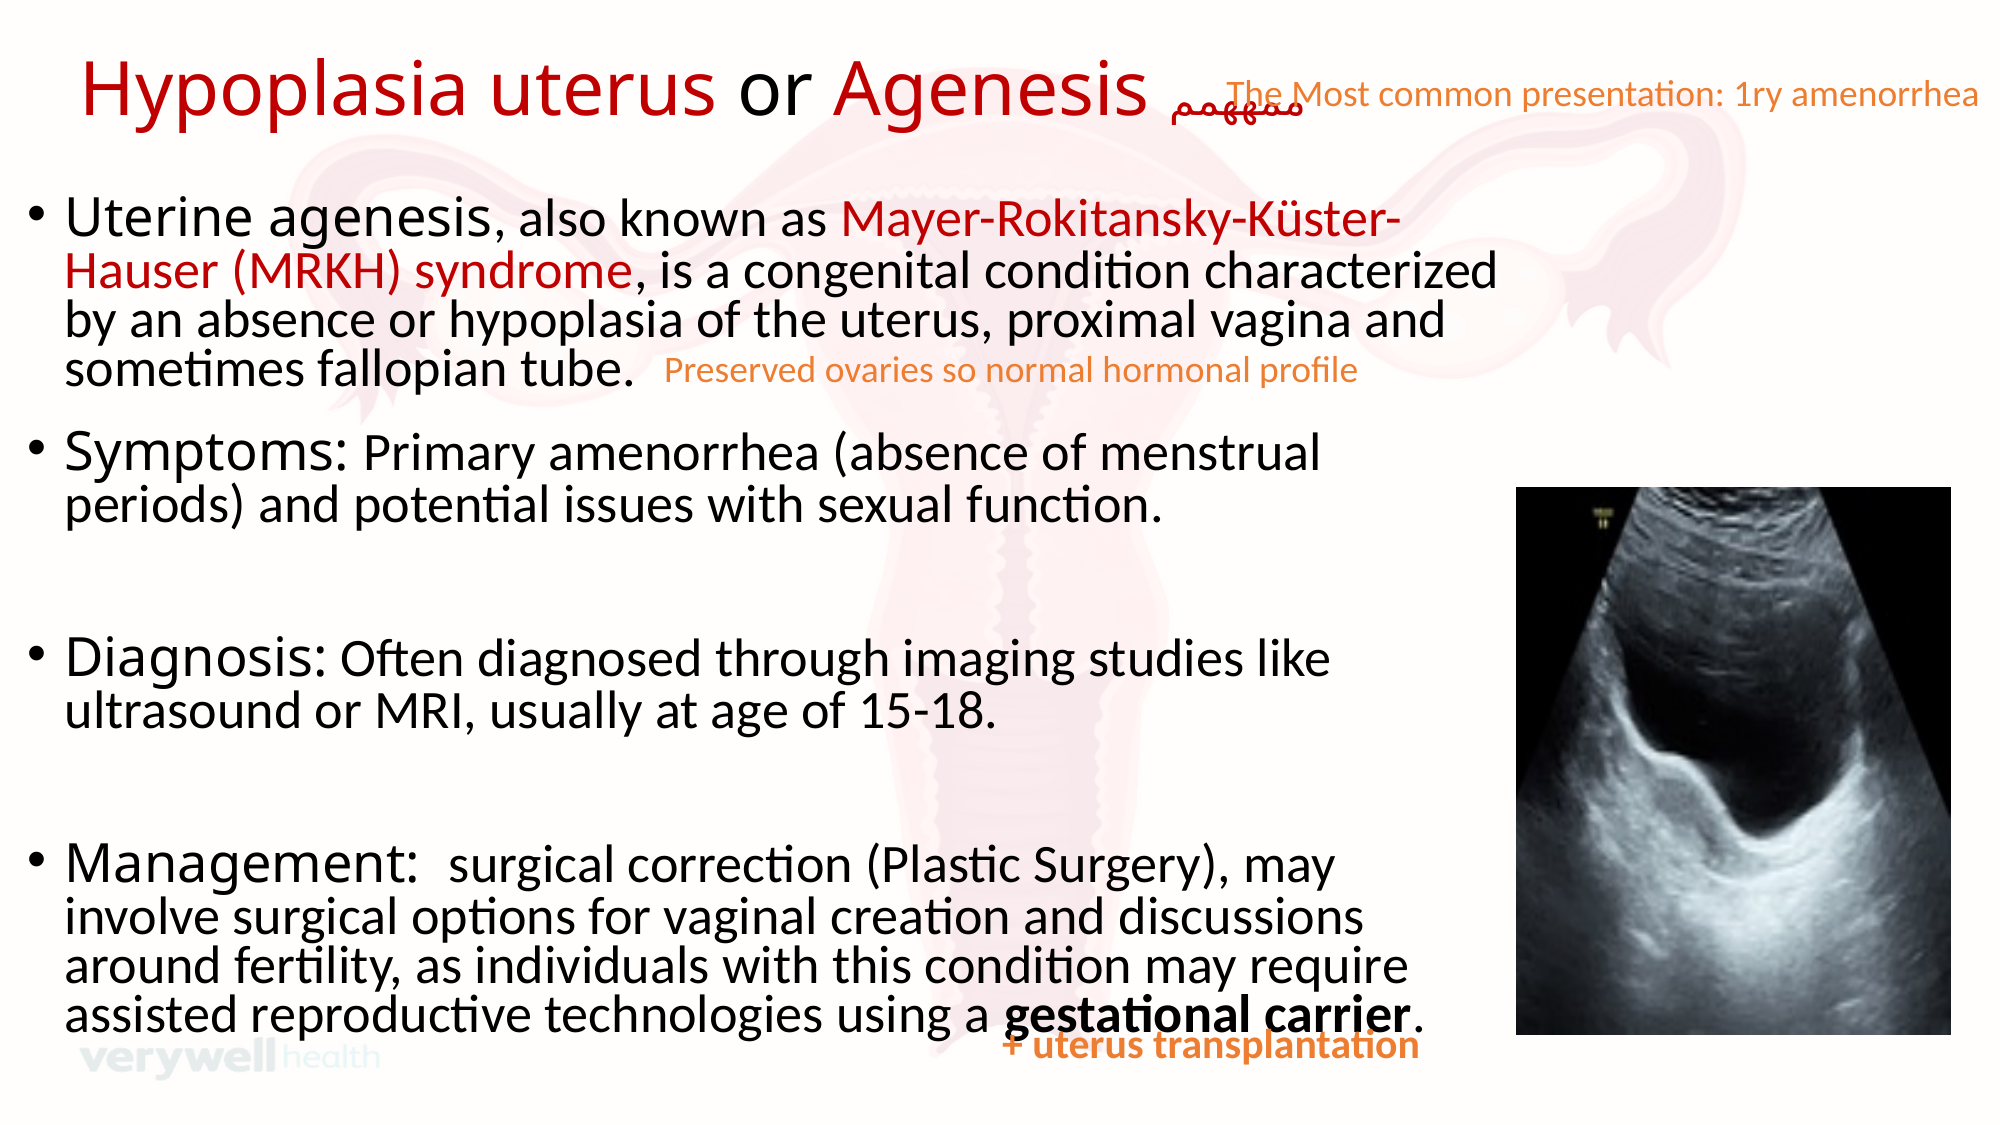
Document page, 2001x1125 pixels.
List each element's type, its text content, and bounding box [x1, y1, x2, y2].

text_box The Most common presentation: 1ry amenorrhea [1211, 61, 1996, 167]
text_box + uterus transplantation [987, 1009, 1436, 1075]
list Uterine agenesis, also known as Mayer-Rokitansky-Küster-Hauser (MRKH) syndrome, is a congenital condition characterized by an absence or hypoplasia of the uterus, proximal vagina and sometimes fallopian tube. Symptoms: Primary amenorrhea (absence of menstrual periods) and potential issues with sexual function. Diagnosis: Often diagnosed through imaging studies like ultrasound or MRI, usually at age of 15-18. Management: surgical correction (Plastic Surgery), may involve surgical options for vaginal creation and discussions around fertility, as individuals with this condition may require assisted reproductive technologies using a gestational carrier. [12, 175, 1517, 1104]
picture [1516, 487, 1951, 1035]
text_box Preserved ovaries so normal hormonal profile [649, 338, 1383, 398]
title Hypoplasia uterus or Agenesis ممههمم [64, 21, 1465, 155]
